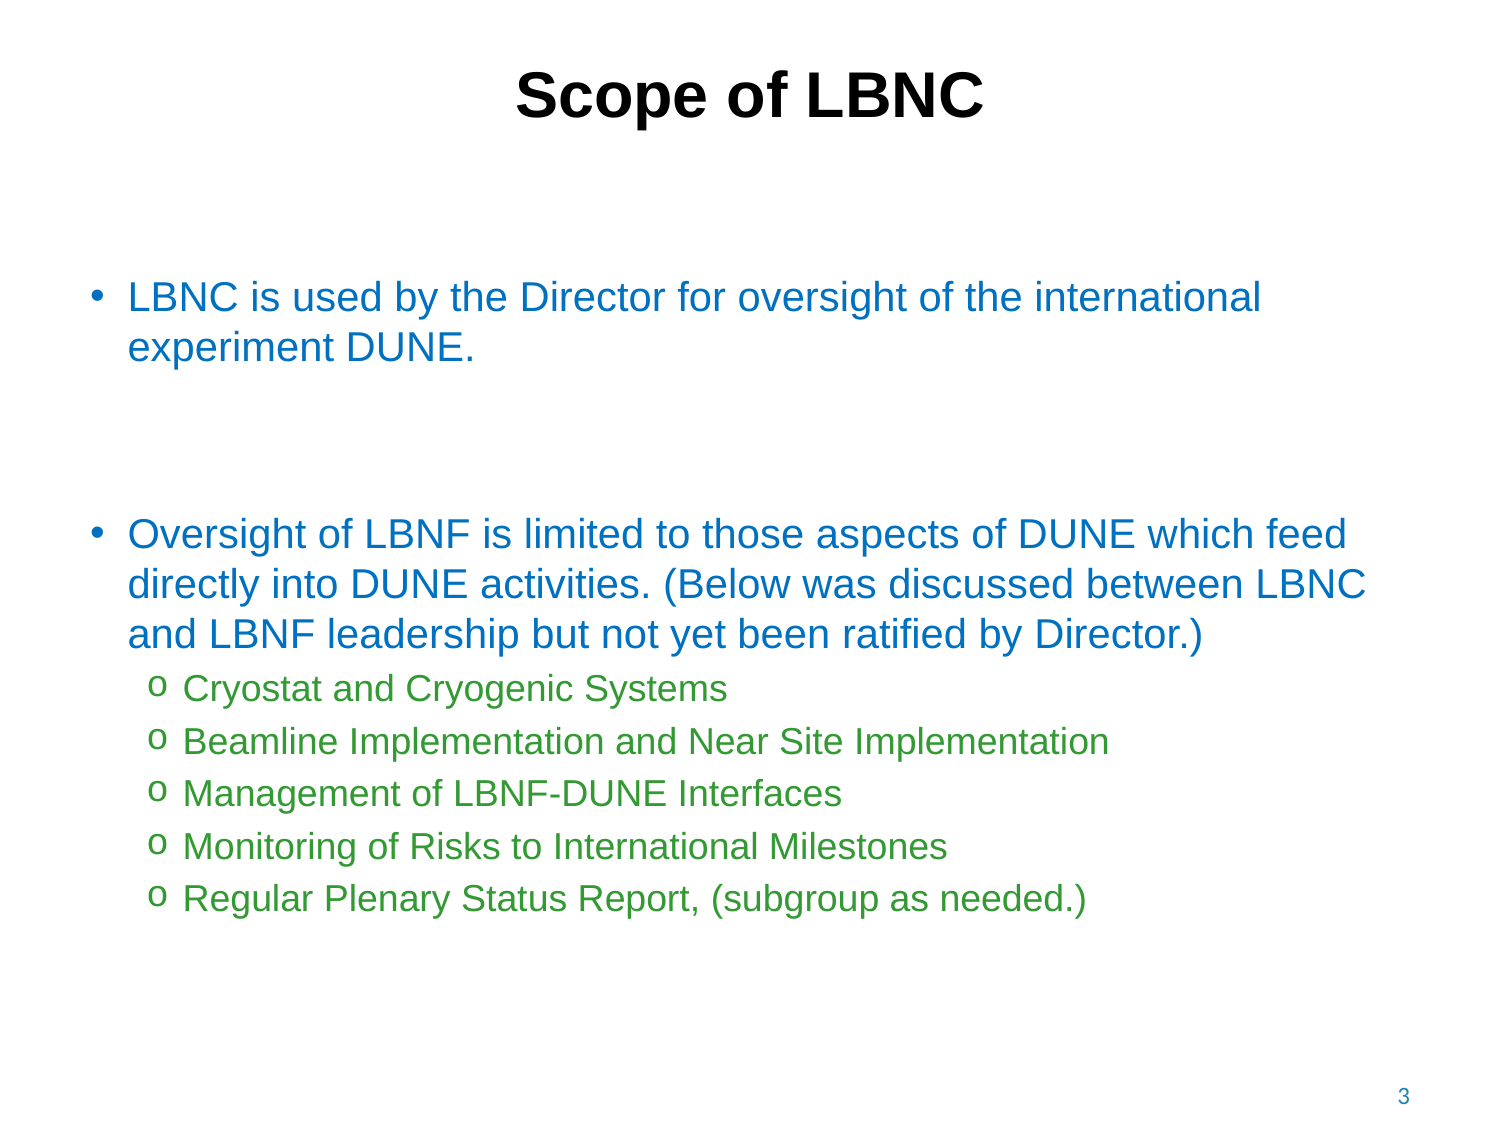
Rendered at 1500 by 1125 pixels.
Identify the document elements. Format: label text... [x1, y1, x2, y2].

title Scope of LBNC [75, 45, 1425, 138]
list LBNC is used by the Director for oversight of the international experiment DUNE. Oversight of LBNF is limited to those aspects of DUNE which feed directly into DUNE activities. (Below was discussed between LBNC and LBNF leadership but not yet been ratified by Director.) Cryostat and Cryogenic Systems Beamline Implementation and Near Site Implementation Management of LBNF-DUNE Interfaces Monitoring of Risks to International Milestones Regular Plenary Status Report, (subgroup as needed.) [75, 145, 1425, 1109]
slide_number 3 [1074, 1065, 1425, 1125]
